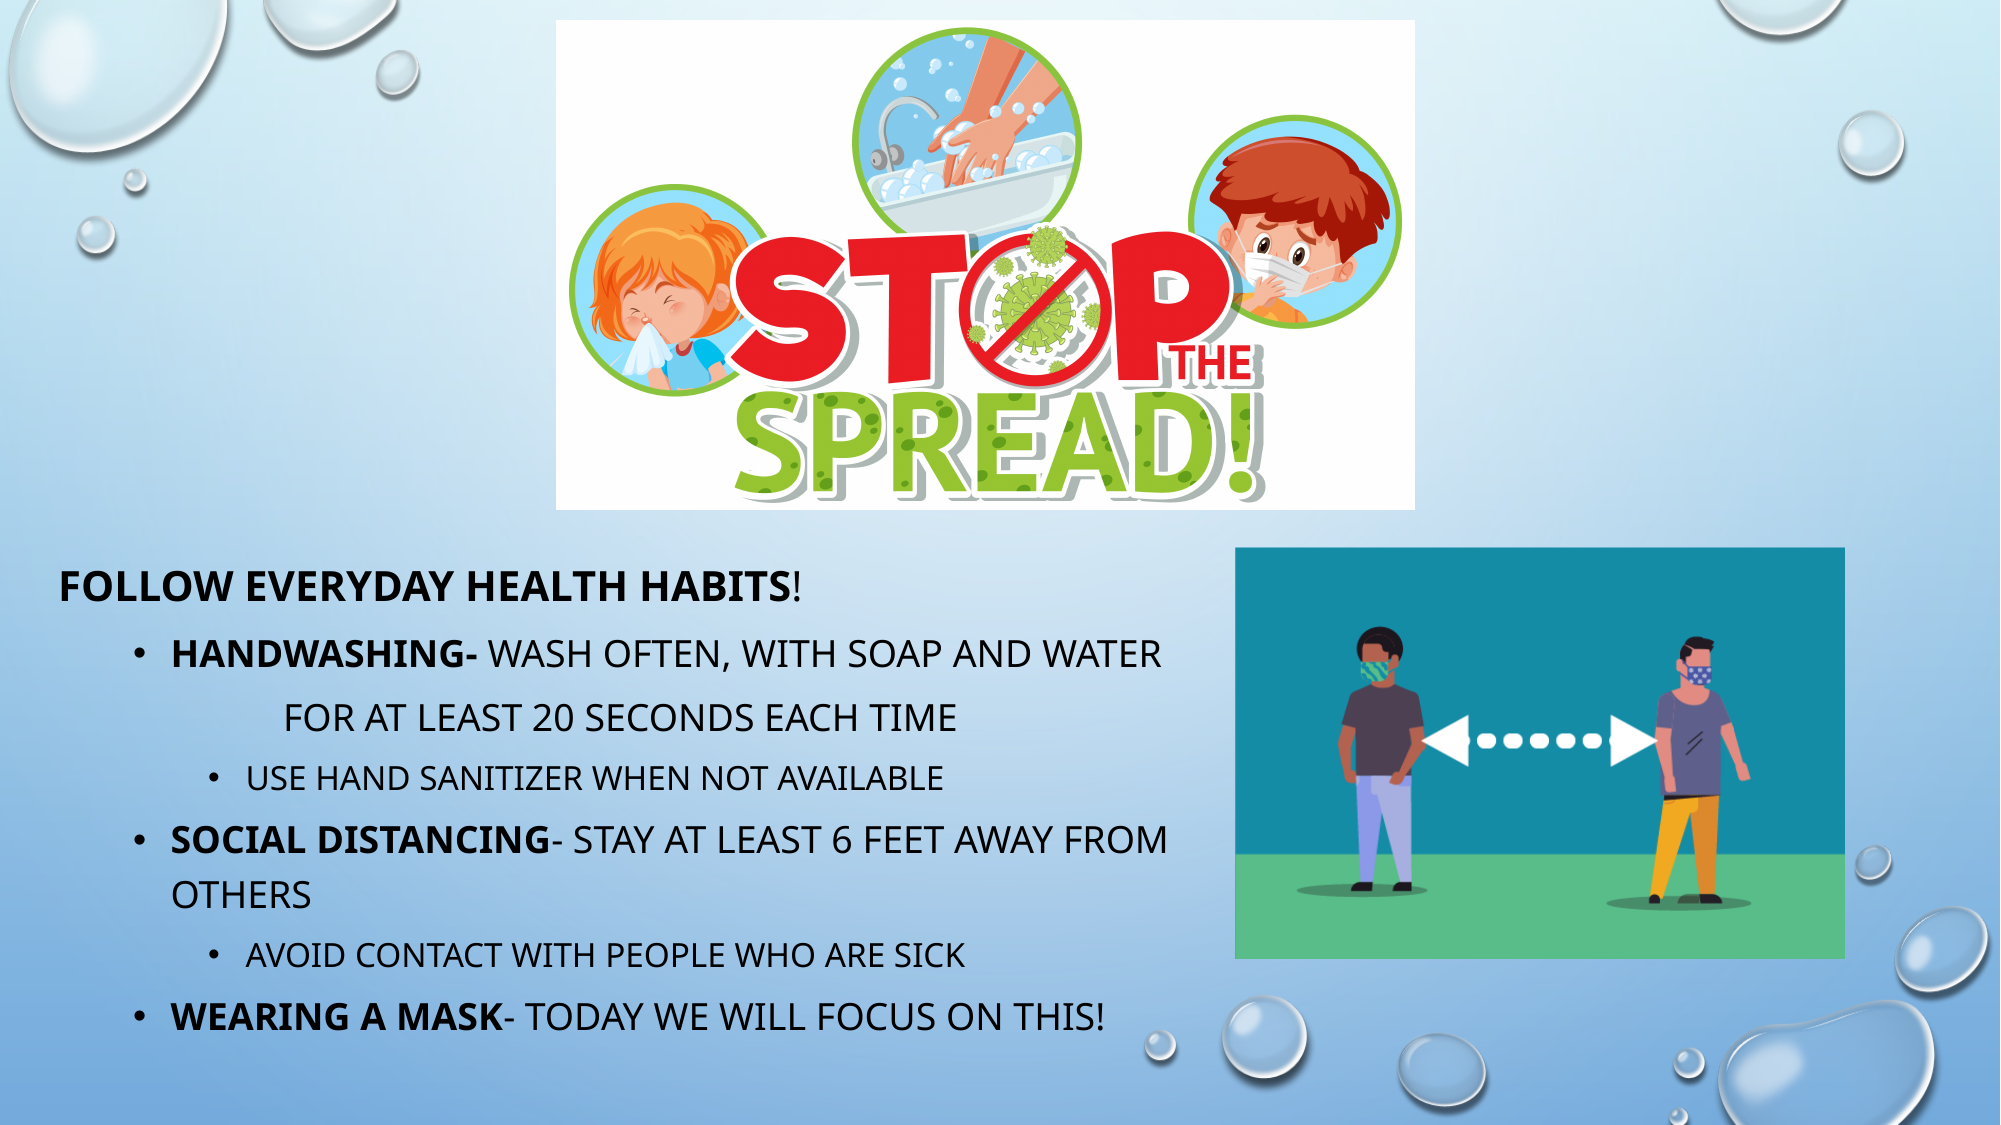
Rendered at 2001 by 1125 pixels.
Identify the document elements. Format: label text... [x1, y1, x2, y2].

list Follow everyday health habits! Handwashing- wash often, with soap and water for at least 20 seconds each time Use hand sanitizer when not available Social Distancing- stay at least 6 feet away from others Avoid contact with people who are sick Wearing a mask- today we will focus on this! [43, 542, 1217, 1105]
picture [0, 0, 2000, 1125]
